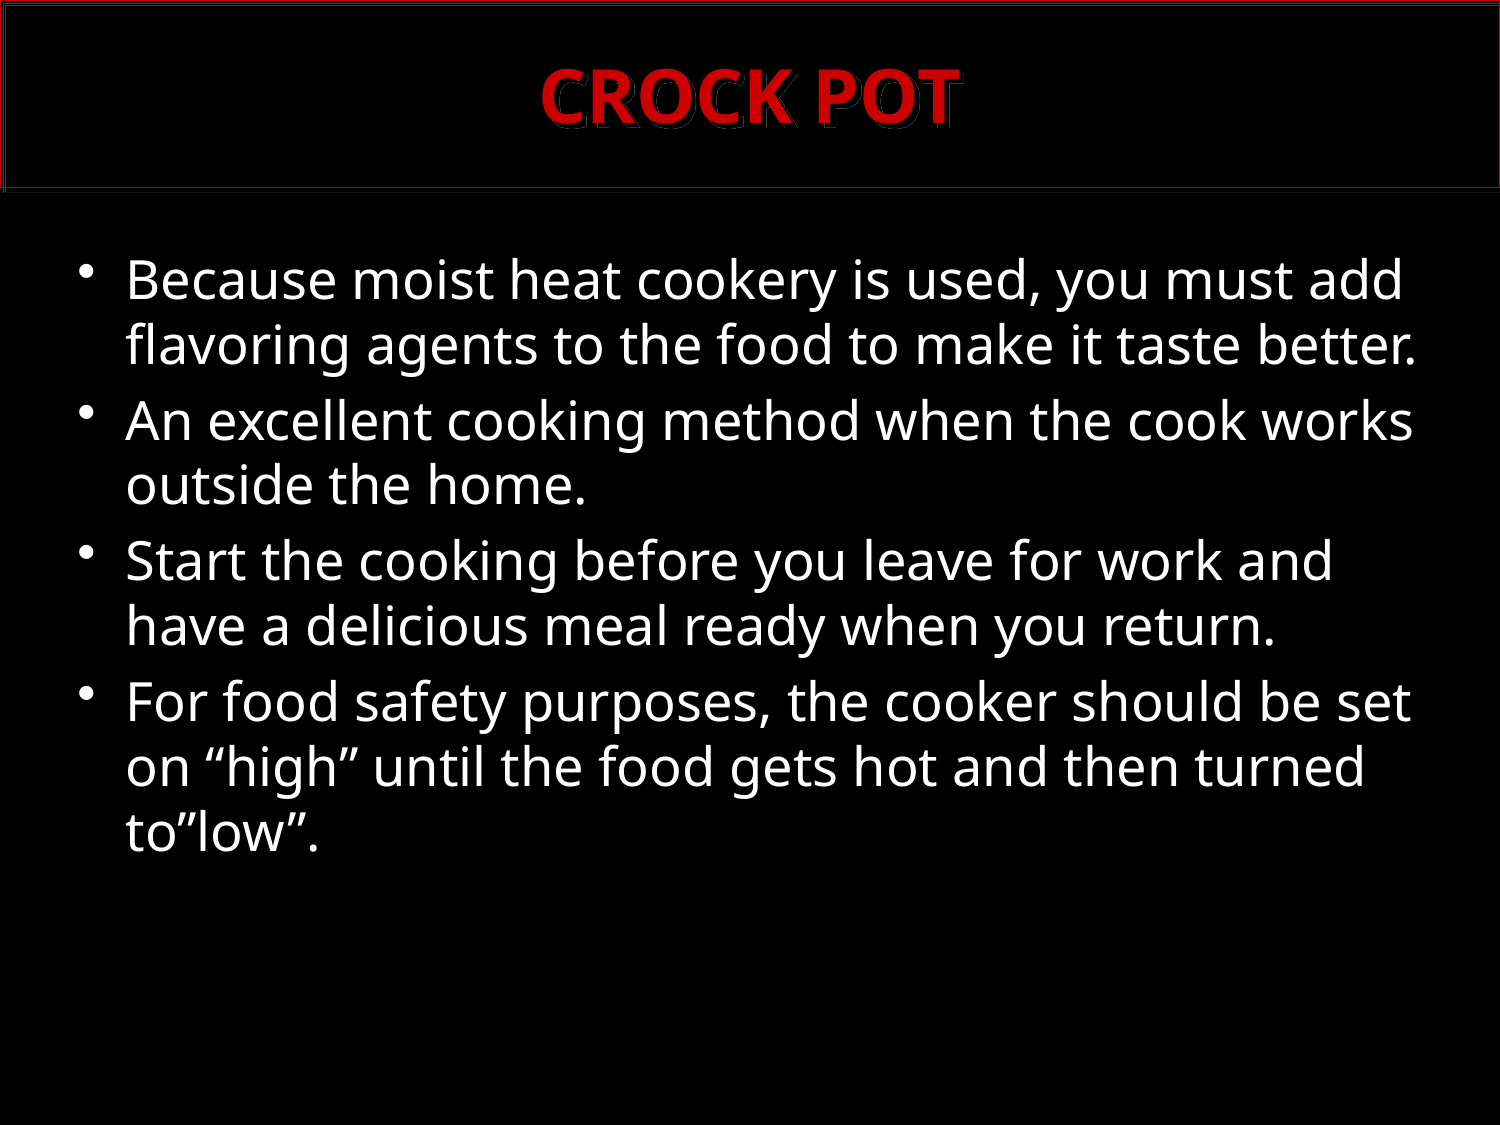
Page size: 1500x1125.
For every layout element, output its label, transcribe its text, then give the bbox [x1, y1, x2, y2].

title CROCK POT [0, 0, 1500, 188]
list Because moist heat cookery is used, you must add flavoring agents to the food to make it taste better. An excellent cooking method when the cook works outside the home. Start the cooking before you leave for work and have a delicious meal ready when you return. For food safety purposes, the cooker should be set on “high” until the food gets hot and then turned to”low”. [62, 237, 1451, 1001]
